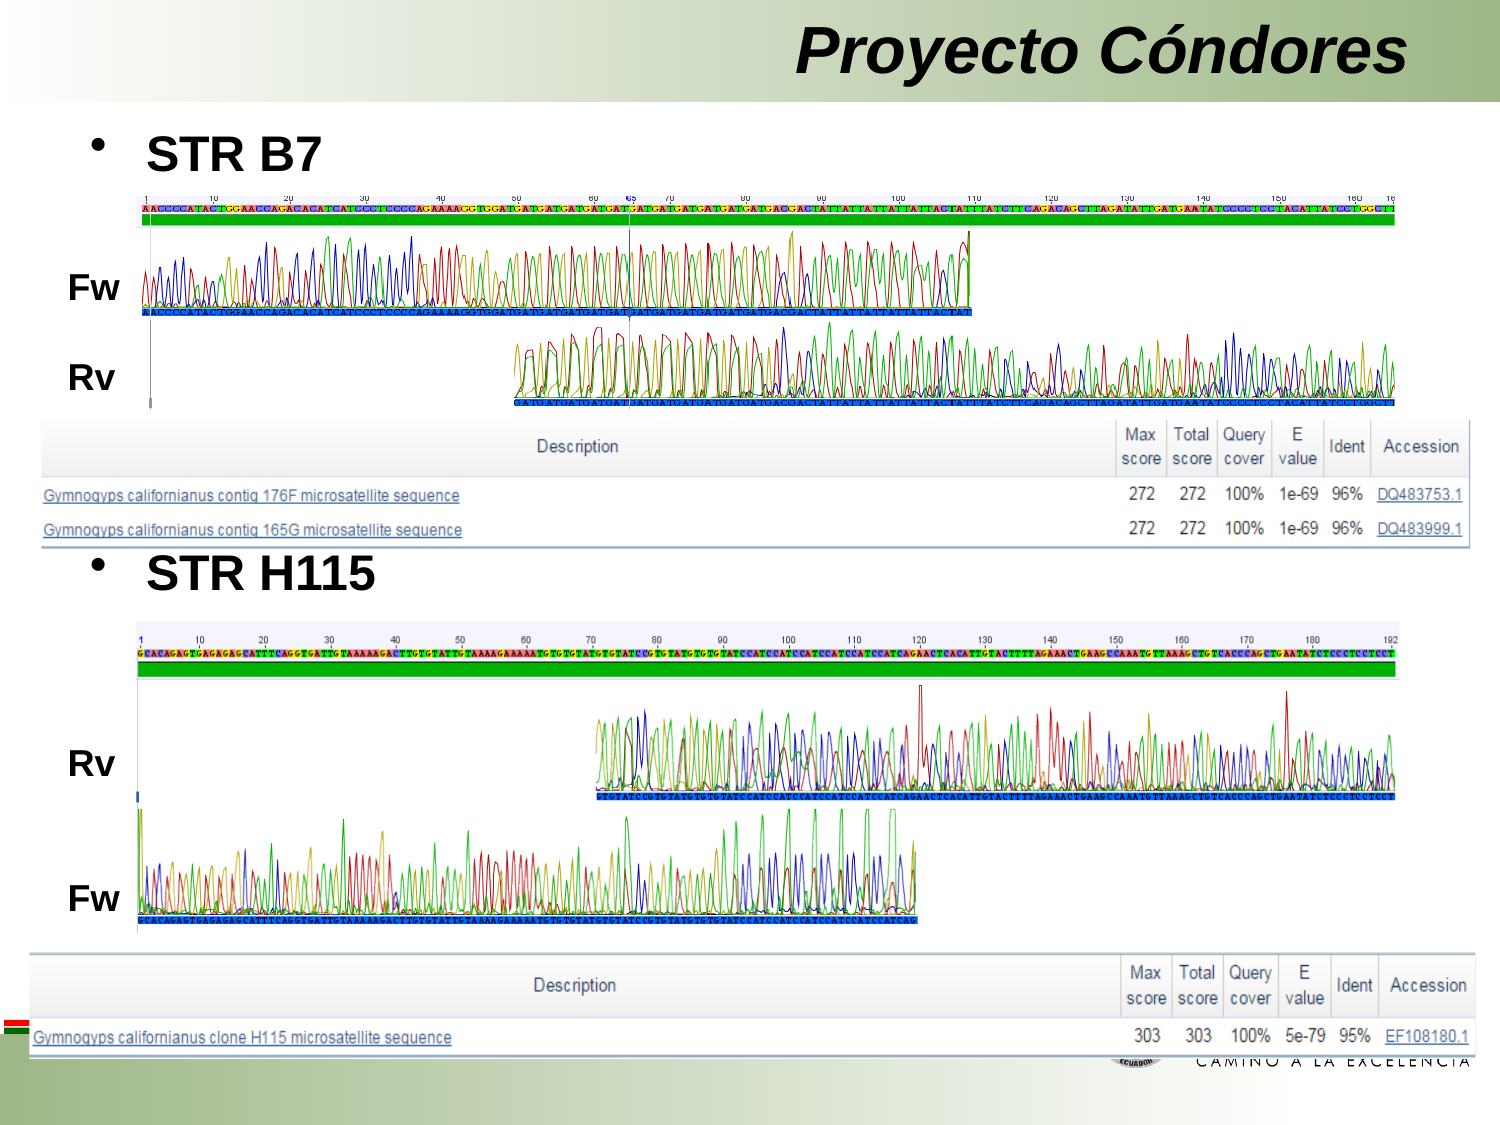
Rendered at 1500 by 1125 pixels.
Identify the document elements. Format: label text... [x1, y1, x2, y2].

text_box Rv Fw [53, 731, 130, 927]
picture [135, 621, 1400, 941]
picture [29, 951, 1500, 1093]
title Proyecto Cóndores [75, 0, 1425, 113]
text_box Fw Rv [53, 255, 130, 405]
list STR B7 STR H115 [75, 113, 1425, 419]
list STR B7 STR H115 [75, 560, 1425, 950]
picture [41, 420, 1471, 551]
picture [135, 195, 1395, 410]
